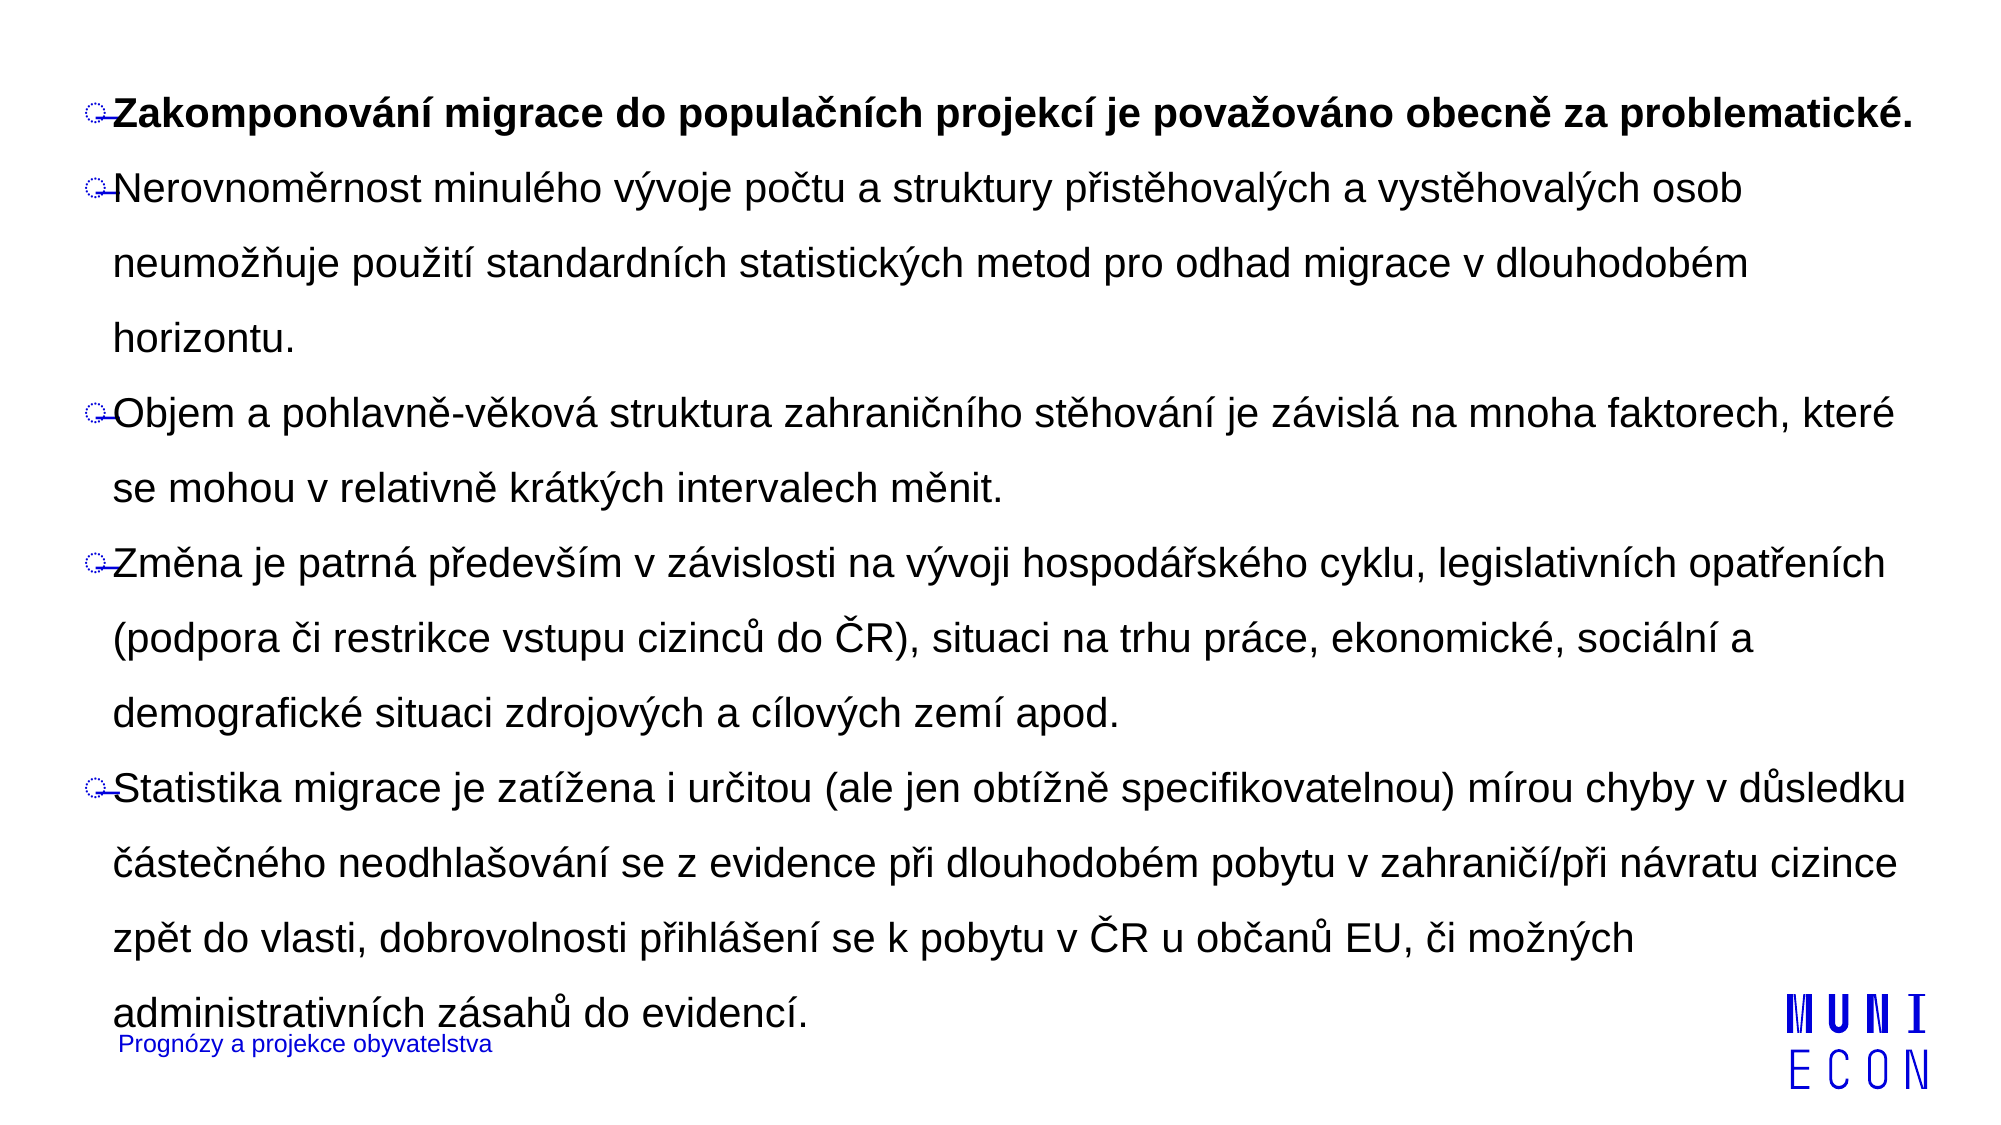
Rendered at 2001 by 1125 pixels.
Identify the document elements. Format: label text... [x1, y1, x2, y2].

footer Prognózy a projekce obyvatelstva [118, 1021, 1418, 1063]
list Zakomponování migrace do populačních projekcí je považováno obecně za problematické. Nerovnoměrnost minulého vývoje počtu a struktury přistěhovalých a vystěhovalých osob neumožňuje použití standardních statistických metod pro odhad migrace v dlouhodobém horizontu. Objem a pohlavně-věková struktura zahraničního stěhování je závislá na mnoha faktorech, které se mohou v relativně krátkých intervalech měnit. Změna je patrná především v závislosti na vývoji hospodářského cyklu, legislativních opatřeních (podpora či restrikce vstupu cizinců do ČR), situaci na trhu práce, ekonomické, sociální a demografické situaci zdrojových a cílových zemí apod. Statistika migrace je zatížena i určitou (ale jen obtížně specifikovatelnou) mírou chyby v důsledku částečného neodhlašování se z evidence při dlouhodobém pobytu v zahraničí/při návratu cizince zpět do vlasti, dobrovolnosti přihlášení se k pobytu v ČR u občanů EU, či možných administrativních zásahů do evidencí. [71, 60, 1934, 957]
